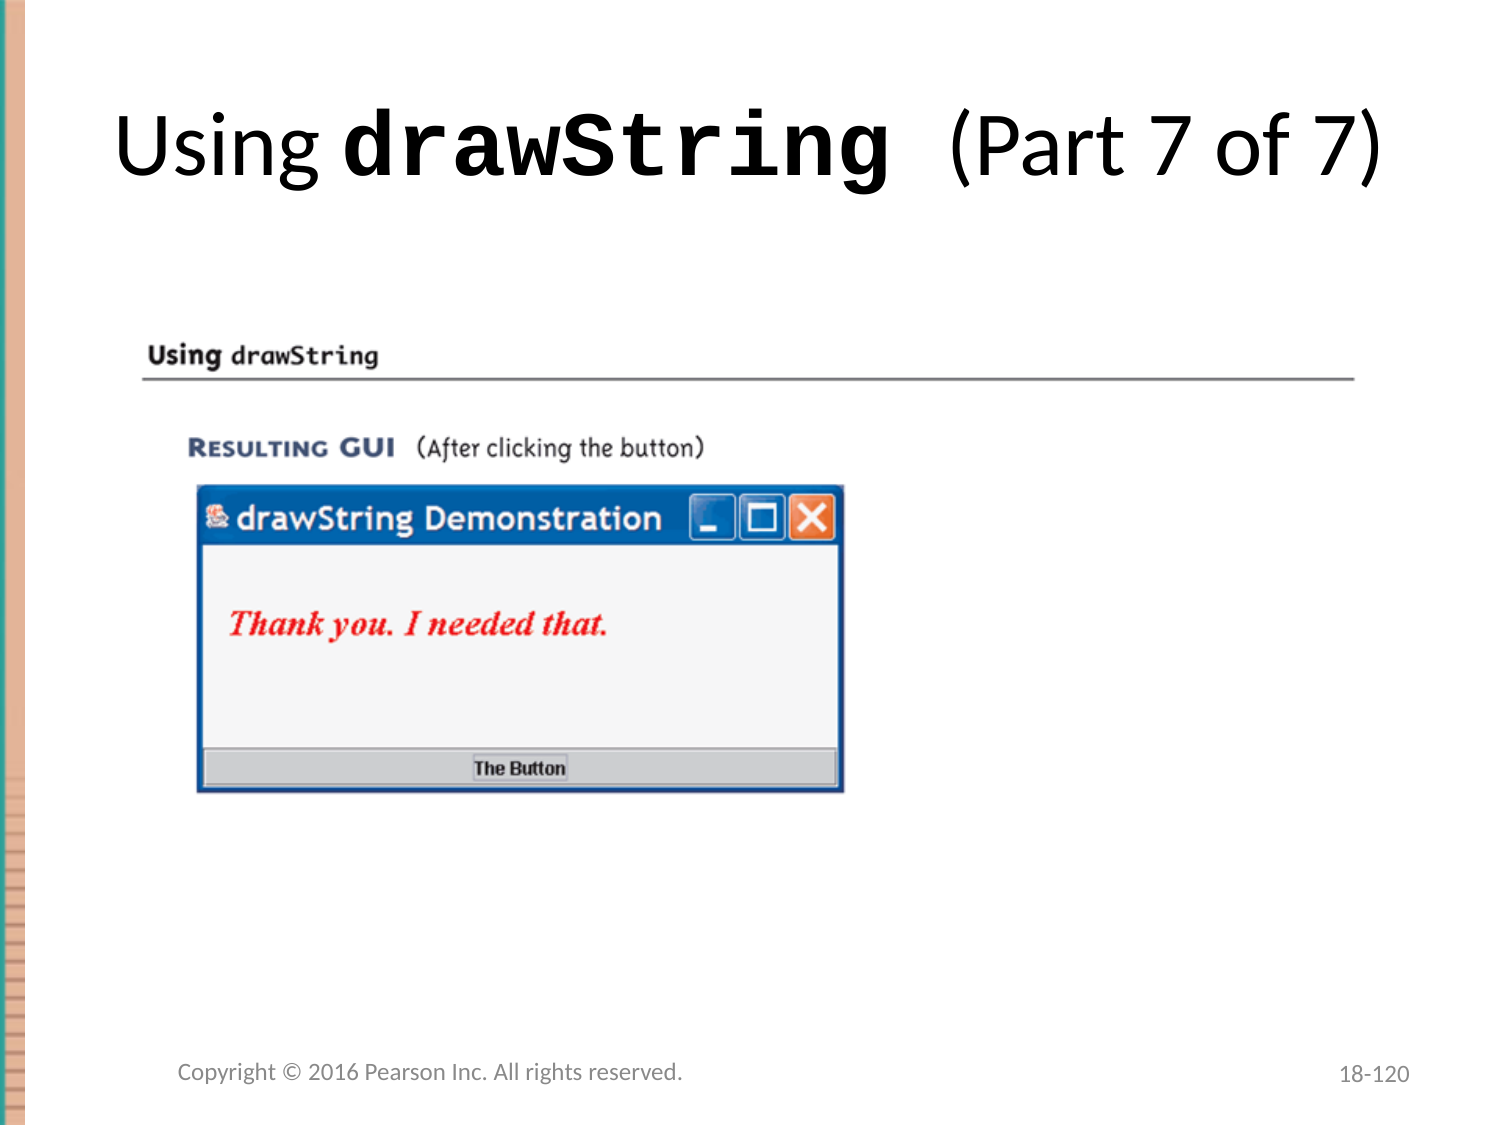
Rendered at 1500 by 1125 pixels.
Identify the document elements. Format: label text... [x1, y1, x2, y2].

picture [111, 328, 1389, 797]
slide_number 18-120 [1074, 1042, 1425, 1103]
title Using drawString (Part 7 of 7) [75, 45, 1425, 233]
picture [0, 0, 25, 1125]
footer Copyright © 2016 Pearson Inc. All rights reserved. [75, 1040, 788, 1100]
